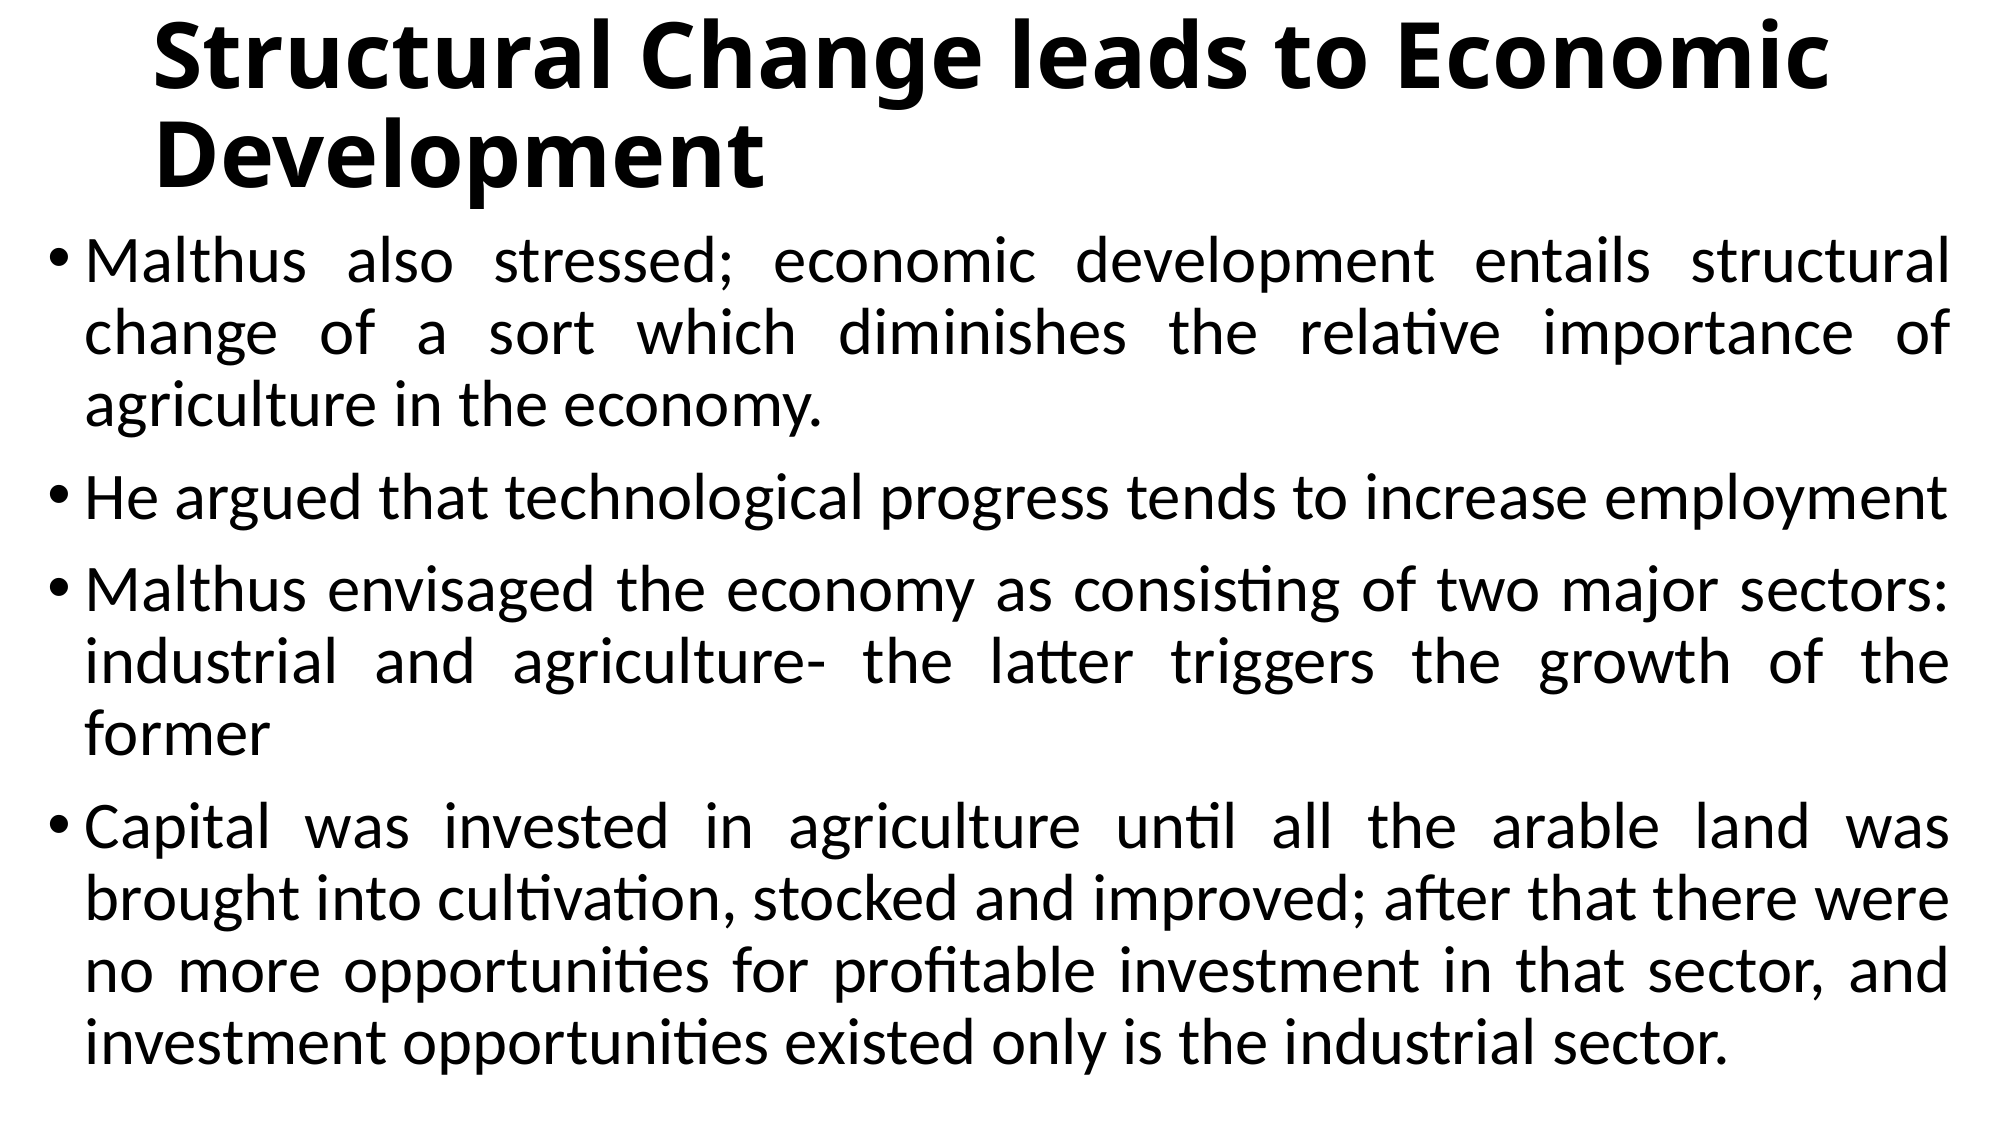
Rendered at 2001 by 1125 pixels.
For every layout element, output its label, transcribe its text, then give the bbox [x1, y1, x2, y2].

title Structural Change leads to Economic Development [137, 0, 1863, 217]
list Malthus also stressed; economic development entails structural change of a sort which diminishes the relative importance of agriculture in the economy. He argued that technological progress tends to increase employment Malthus envisaged the economy as consisting of two major sectors: industrial and agriculture- the latter triggers the growth of the former Capital was invested in agriculture until all the arable land was brought into cultivation, stocked and improved; after that there were no more opportunities for profitable investment in that sector, and investment opportunities existed only is the industrial sector. [32, 217, 1968, 1043]
